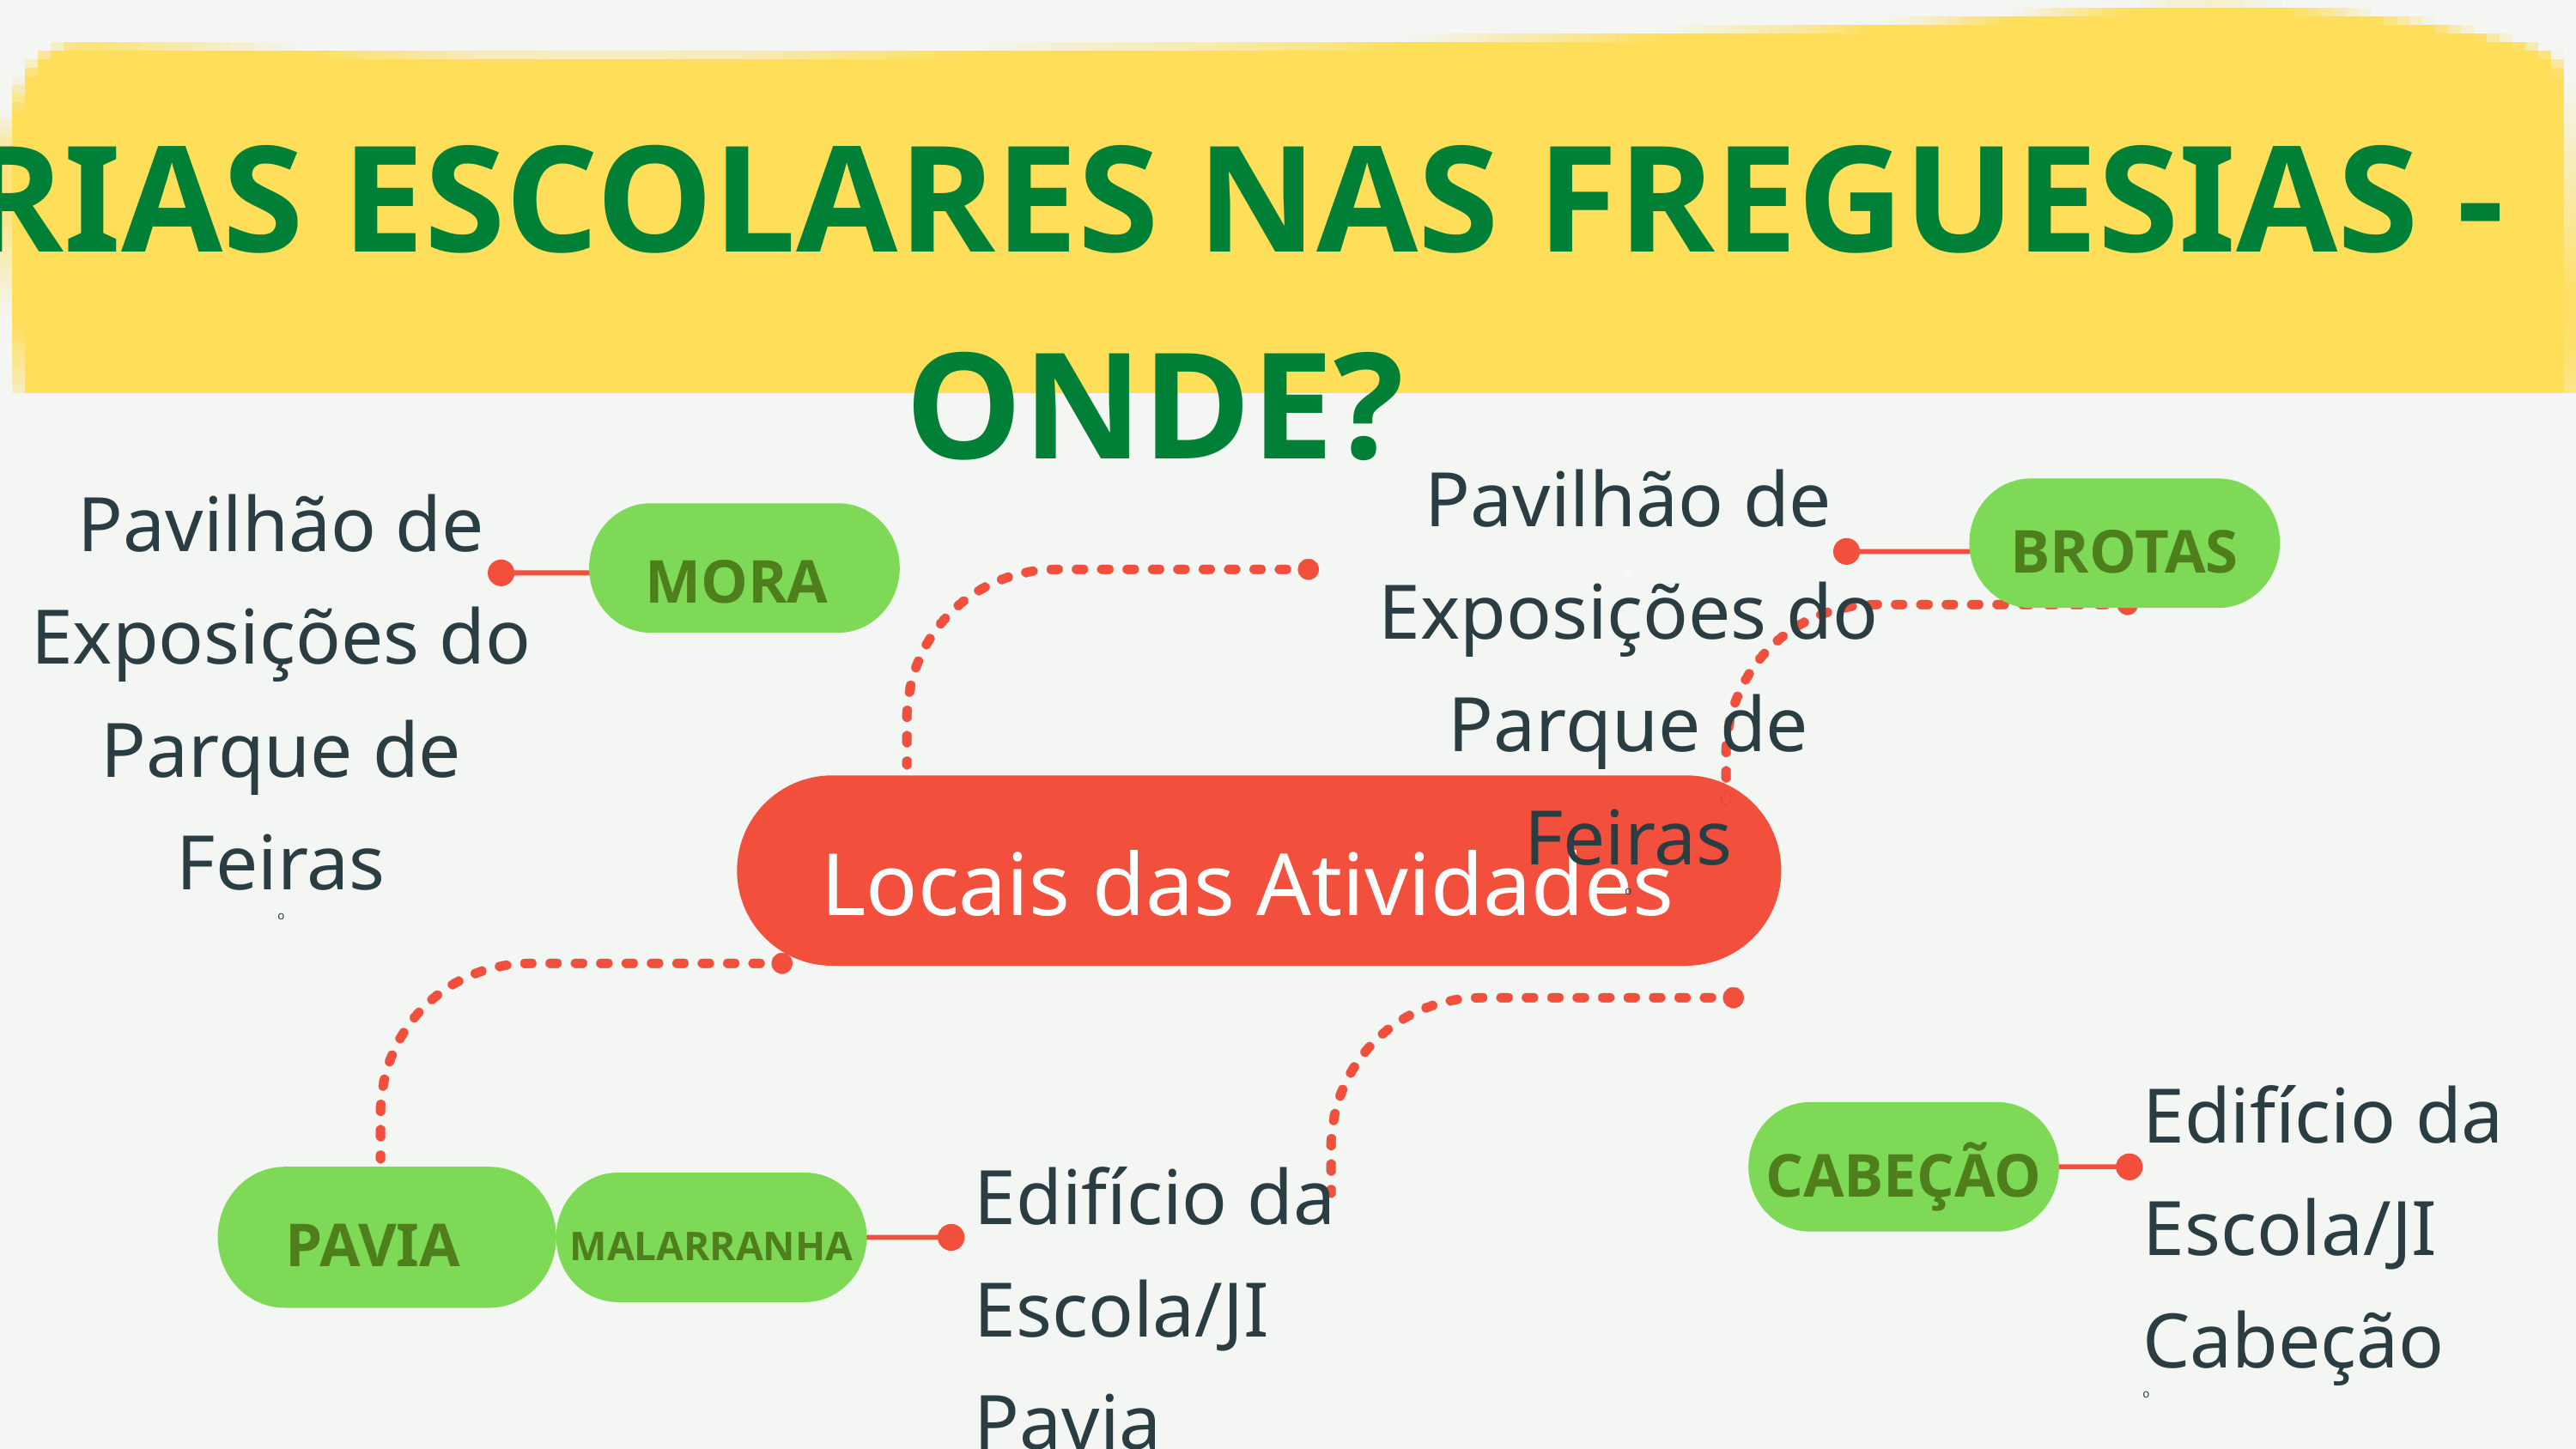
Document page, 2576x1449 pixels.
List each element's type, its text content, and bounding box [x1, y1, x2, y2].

text_box [0, 0, 2576, 393]
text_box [5, 428, 2567, 1449]
text_box FÉRIAS ESCOLARES NAS FREGUESIAS - ONDE? [0, 76, 2507, 431]
